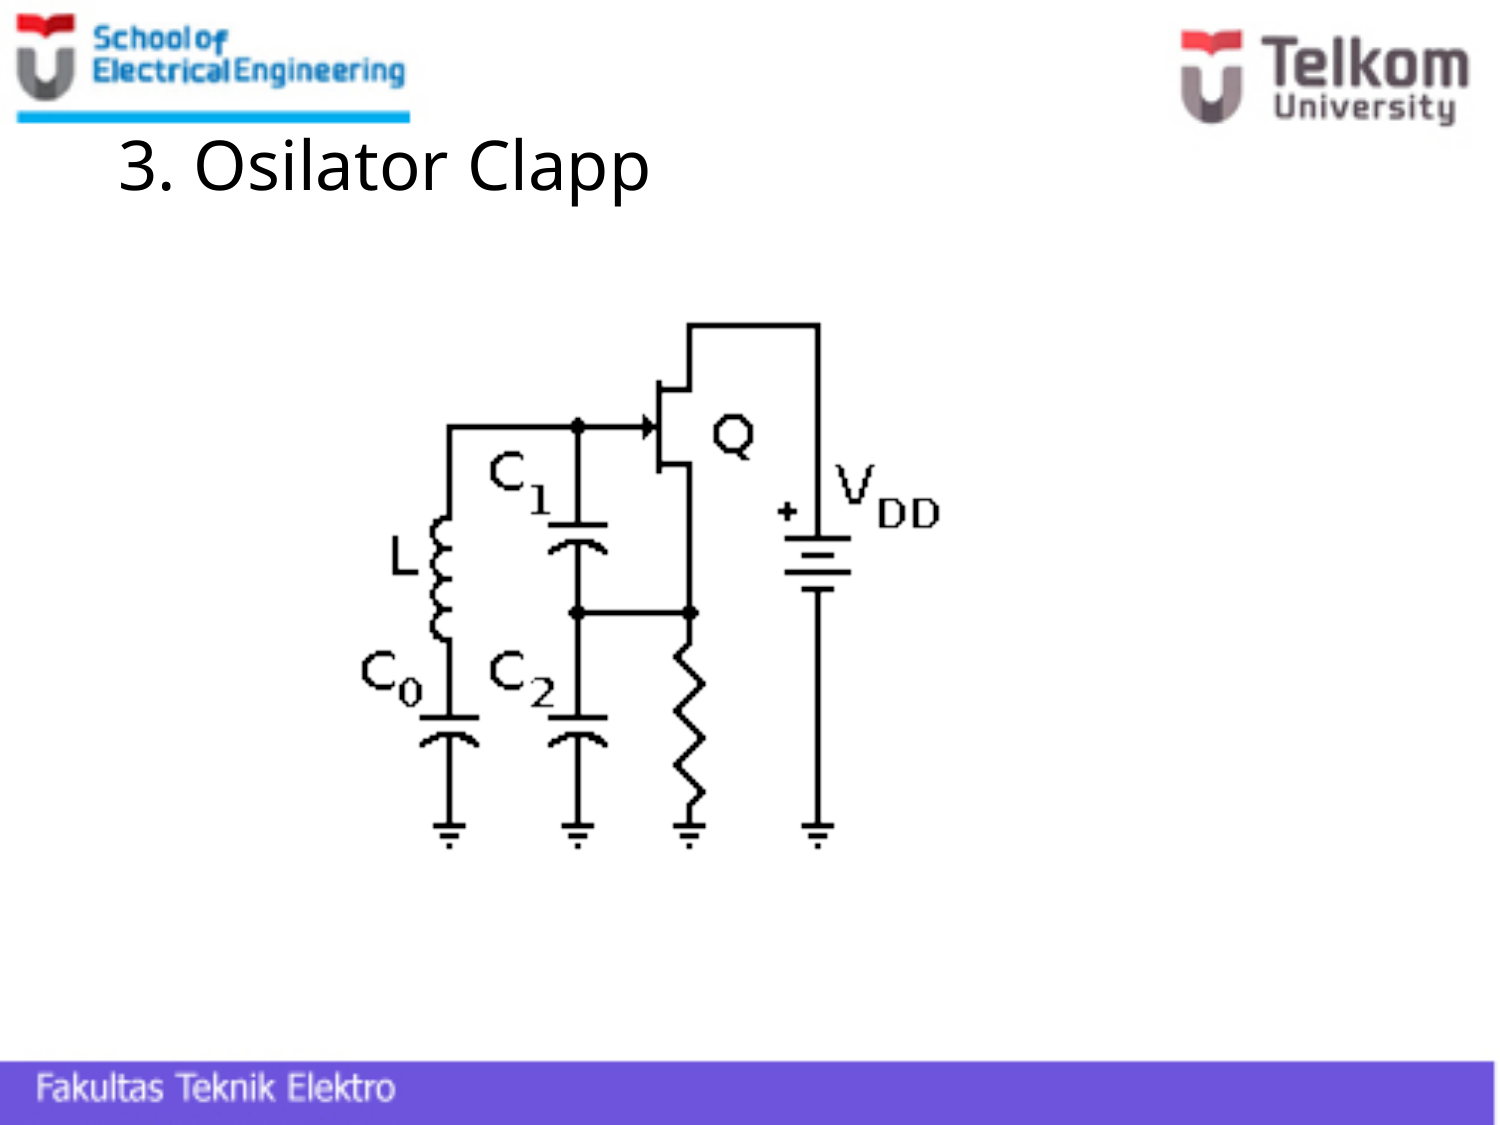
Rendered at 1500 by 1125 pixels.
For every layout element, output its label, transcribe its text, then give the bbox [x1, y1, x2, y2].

picture [0, 0, 1500, 1125]
title 3. Osilator Clapp [103, 59, 1397, 278]
